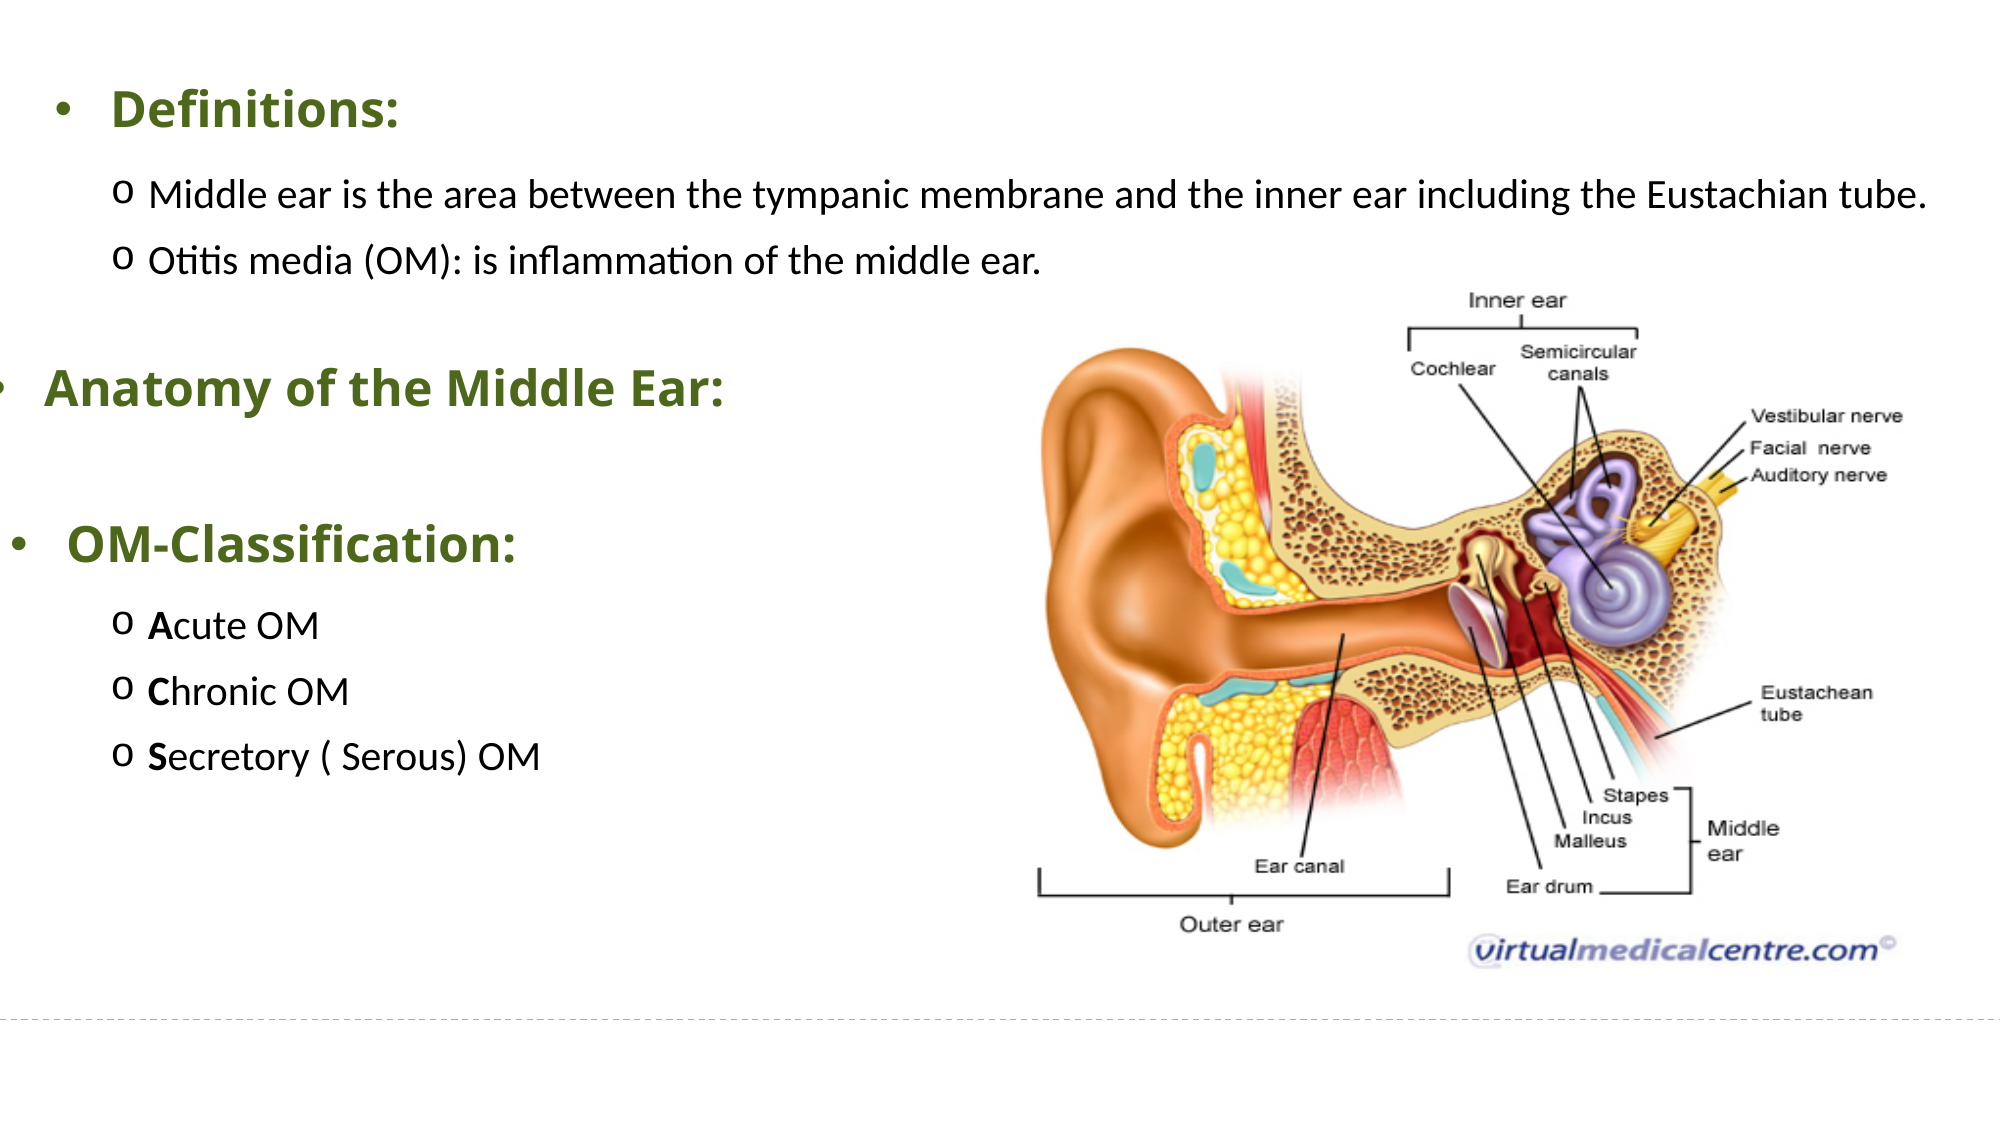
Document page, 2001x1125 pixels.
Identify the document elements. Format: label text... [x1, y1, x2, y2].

title Definitions: [39, 47, 460, 175]
picture [1030, 286, 1911, 976]
text_box OM-Classification: [0, 505, 532, 580]
text_box Anatomy of the Middle Ear: [0, 355, 740, 425]
list Middle ear is the area between the tympanic membrane and the inner ear including the Eustachian tube. Otitis media (OM): is inflammation of the middle ear. [95, 165, 1961, 333]
text_box Acute OM Chronic OM Secretory ( Serous) OM [95, 595, 1030, 788]
